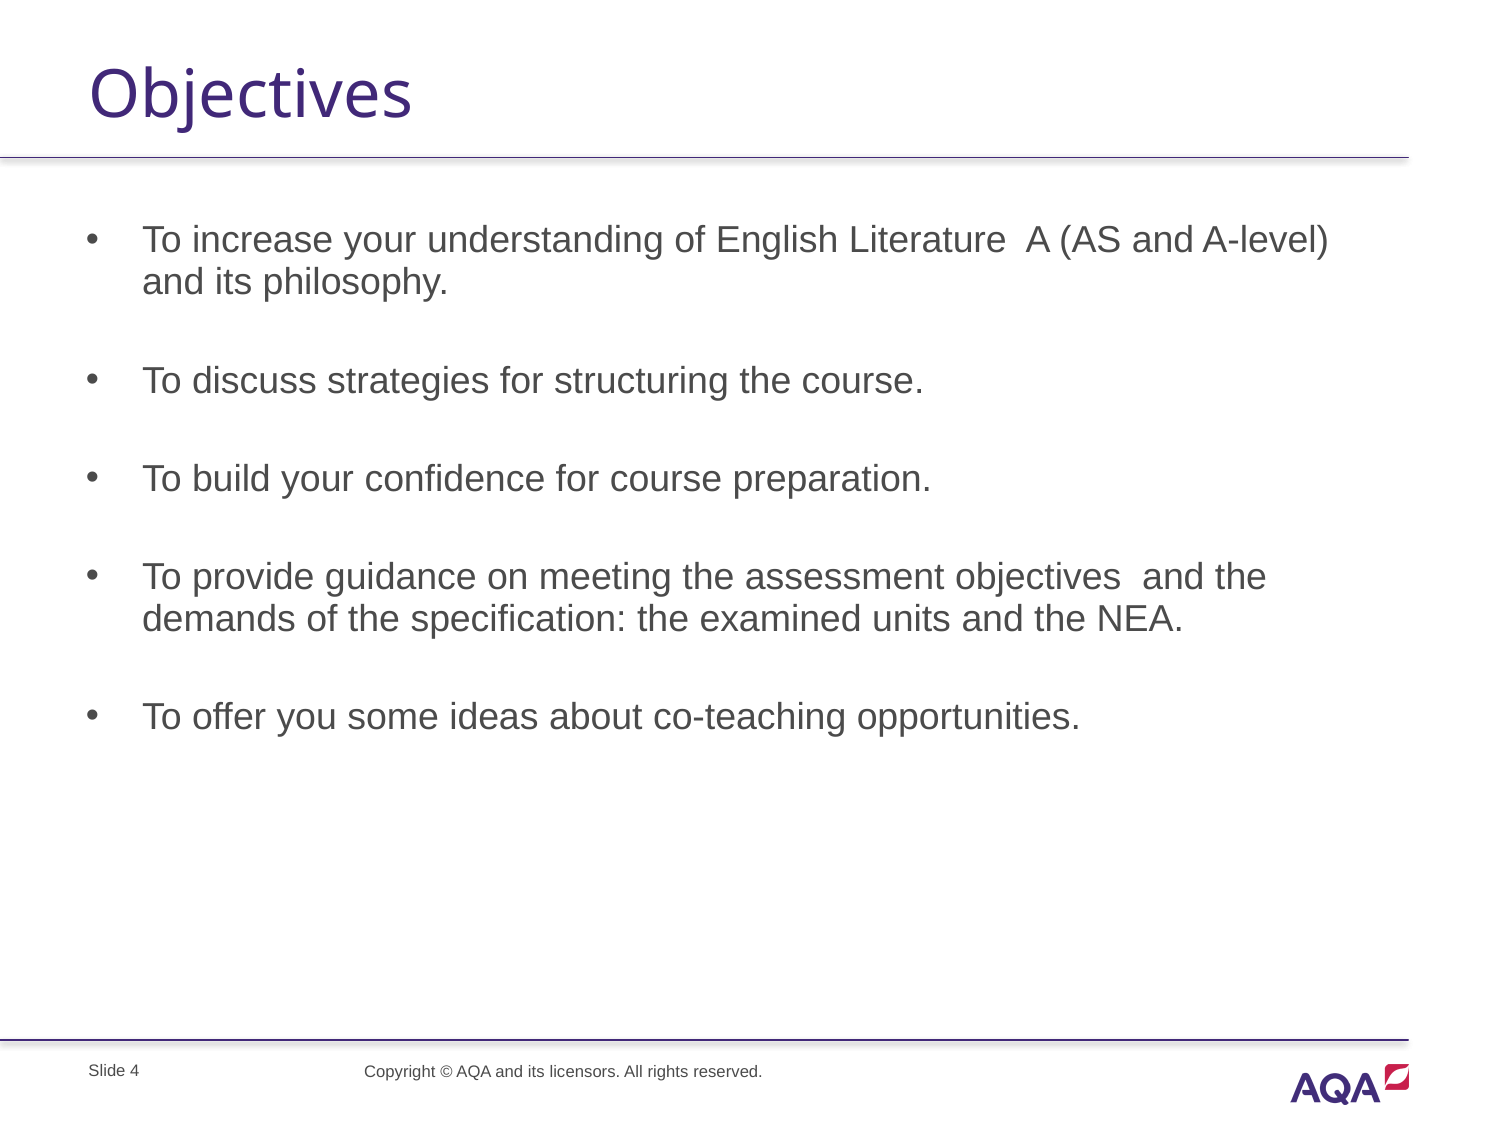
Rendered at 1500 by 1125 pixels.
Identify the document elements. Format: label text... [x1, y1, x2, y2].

list To increase your understanding of English Literature A (AS and A-level) and its philosophy. To discuss strategies for structuring the course. To build your confidence for course preparation. To provide guidance on meeting the assessment objectives and the demands of the specification: the examined units and the NEA. To offer you some ideas about co-teaching opportunities. [85, 218, 1406, 942]
footer Copyright © AQA and its licensors. All rights reserved. [324, 1059, 764, 1100]
title Objectives [88, 72, 1409, 144]
picture [1290, 1064, 1409, 1105]
text_box Slide 4 [73, 1052, 307, 1110]
